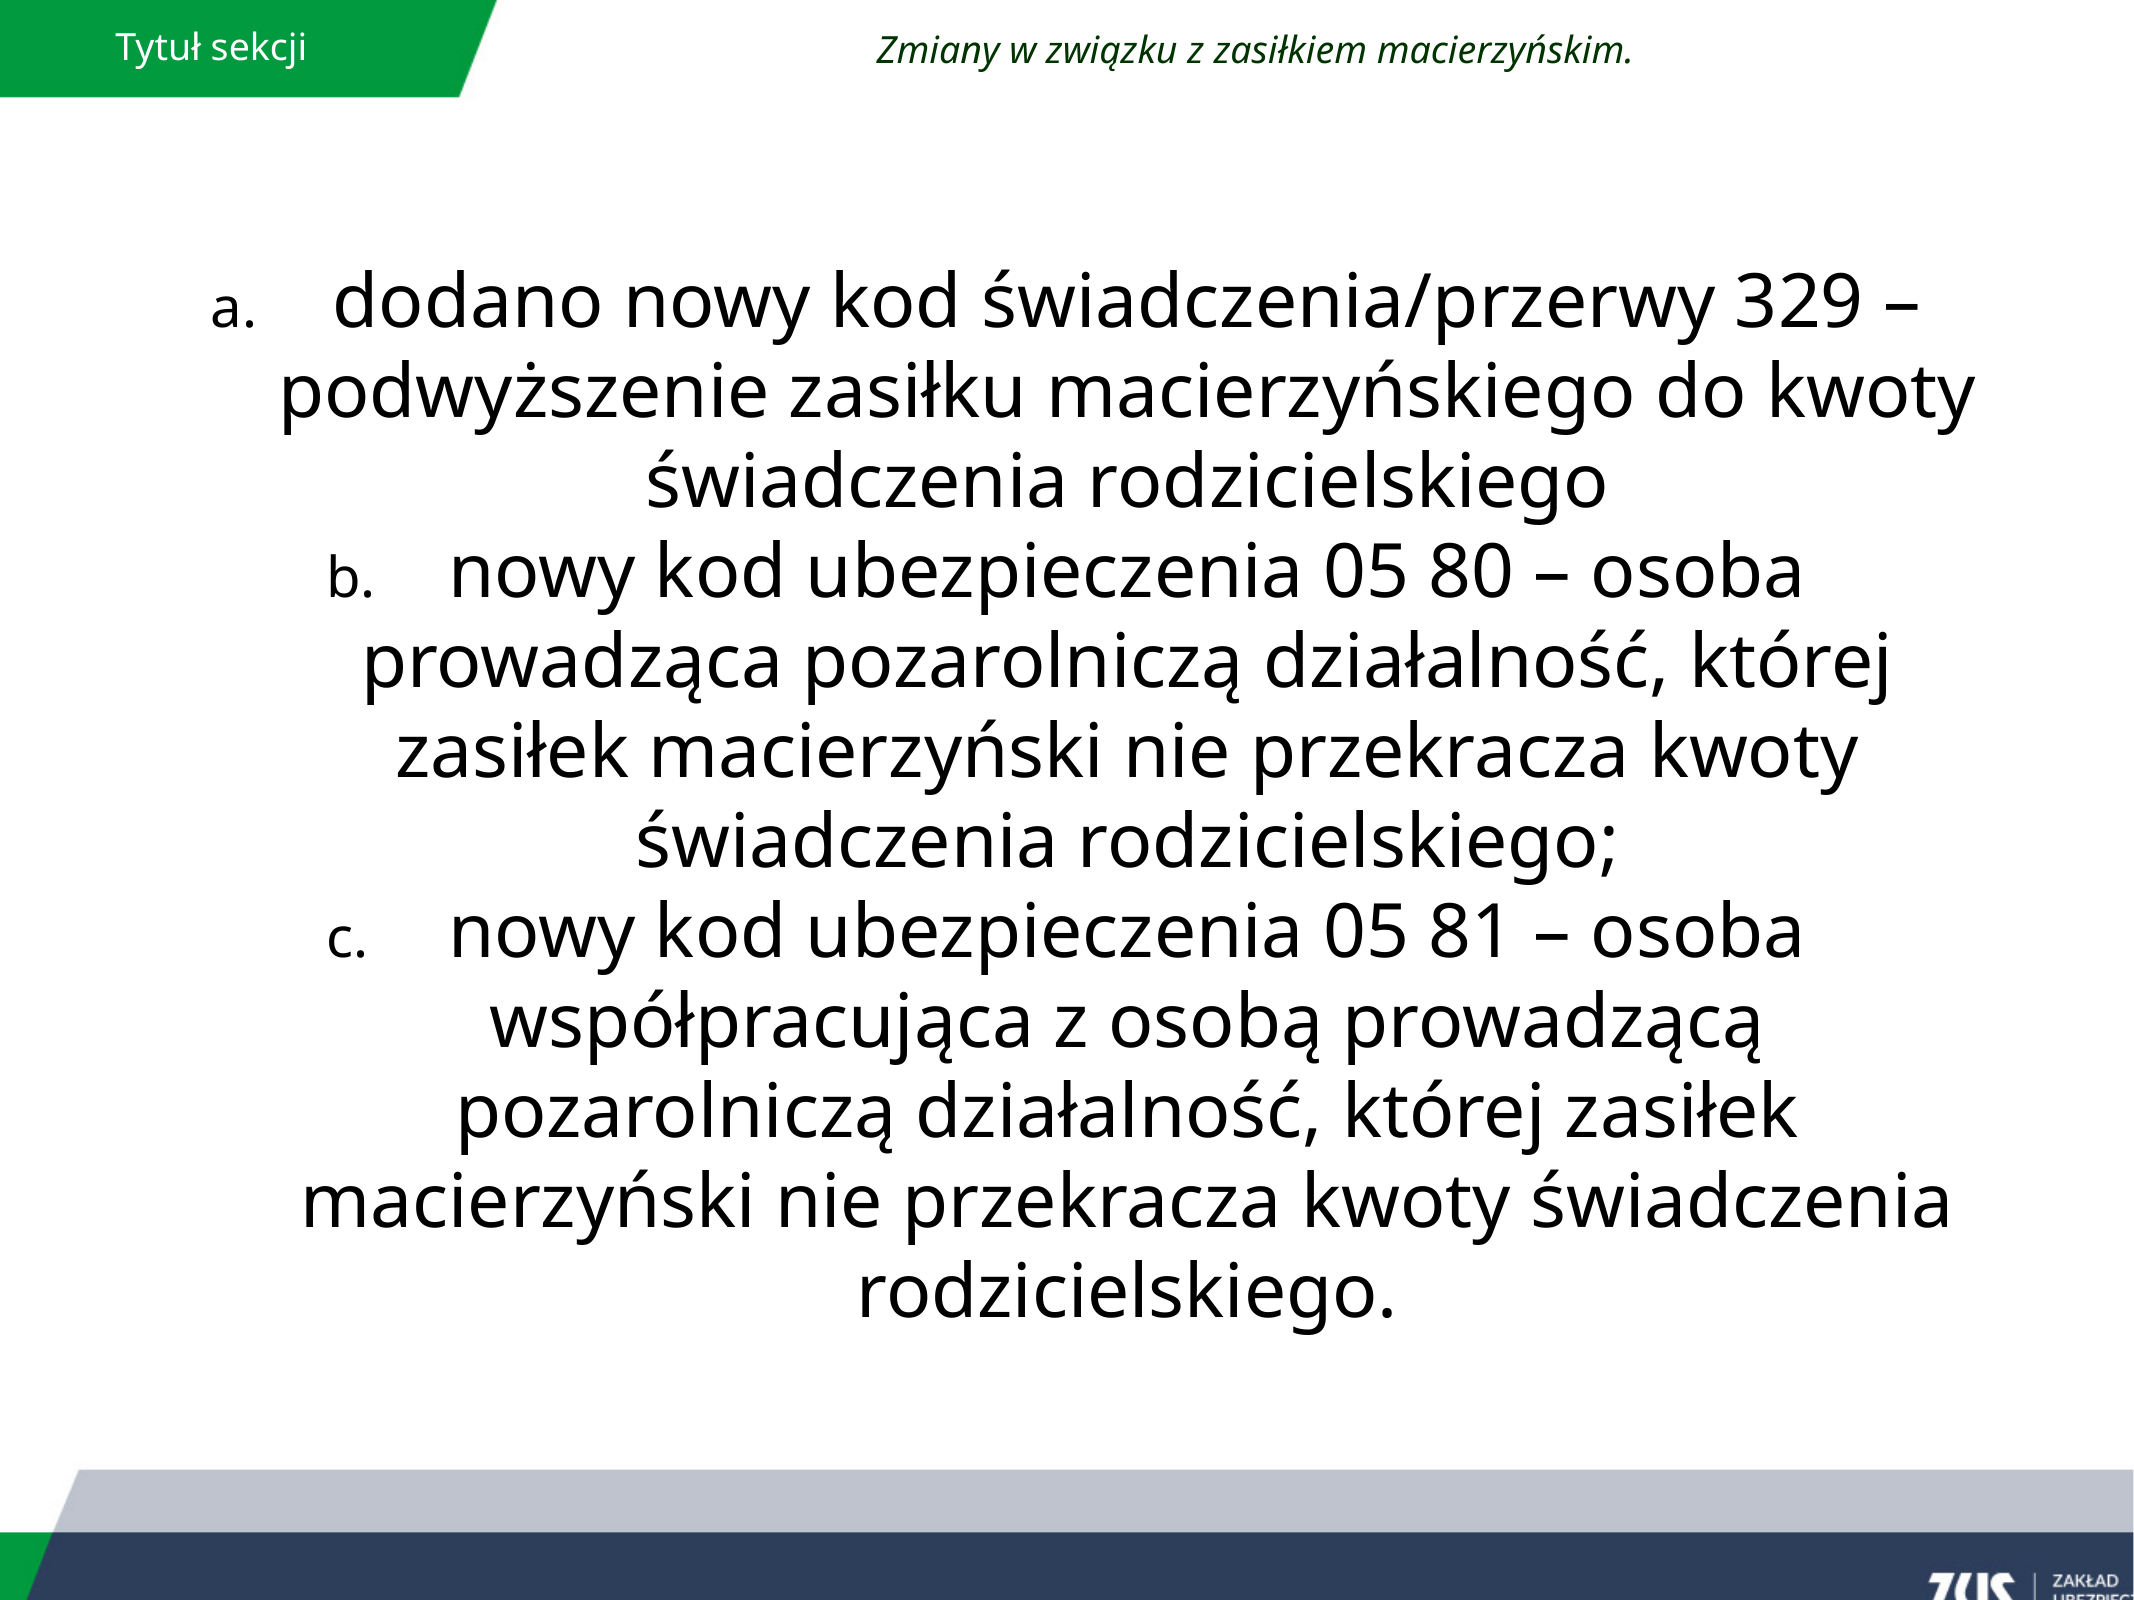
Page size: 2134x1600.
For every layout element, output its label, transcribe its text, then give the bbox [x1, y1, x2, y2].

list dodano nowy kod świadczenia/przerwy 329 – podwyższenie zasiłku macierzyńskiego do kwoty świadczenia rodzicielskiego nowy kod ubezpieczenia 05 80 – osoba prowadząca pozarolniczą działalność, której zasiłek macierzyński nie przekracza kwoty świadczenia rodzicielskiego; nowy kod ubezpieczenia 05 81 – osoba współpracująca z osobą prowadzącą pozarolniczą działalność, której zasiłek macierzyński nie przekracza kwoty świadczenia rodzicielskiego. [144, 161, 1989, 1356]
picture [0, 0, 2134, 1600]
text_box Tytuł sekcji [106, 15, 316, 77]
text_box Zmiany w związku z zasiłkiem macierzyńskim. [523, 17, 1988, 79]
